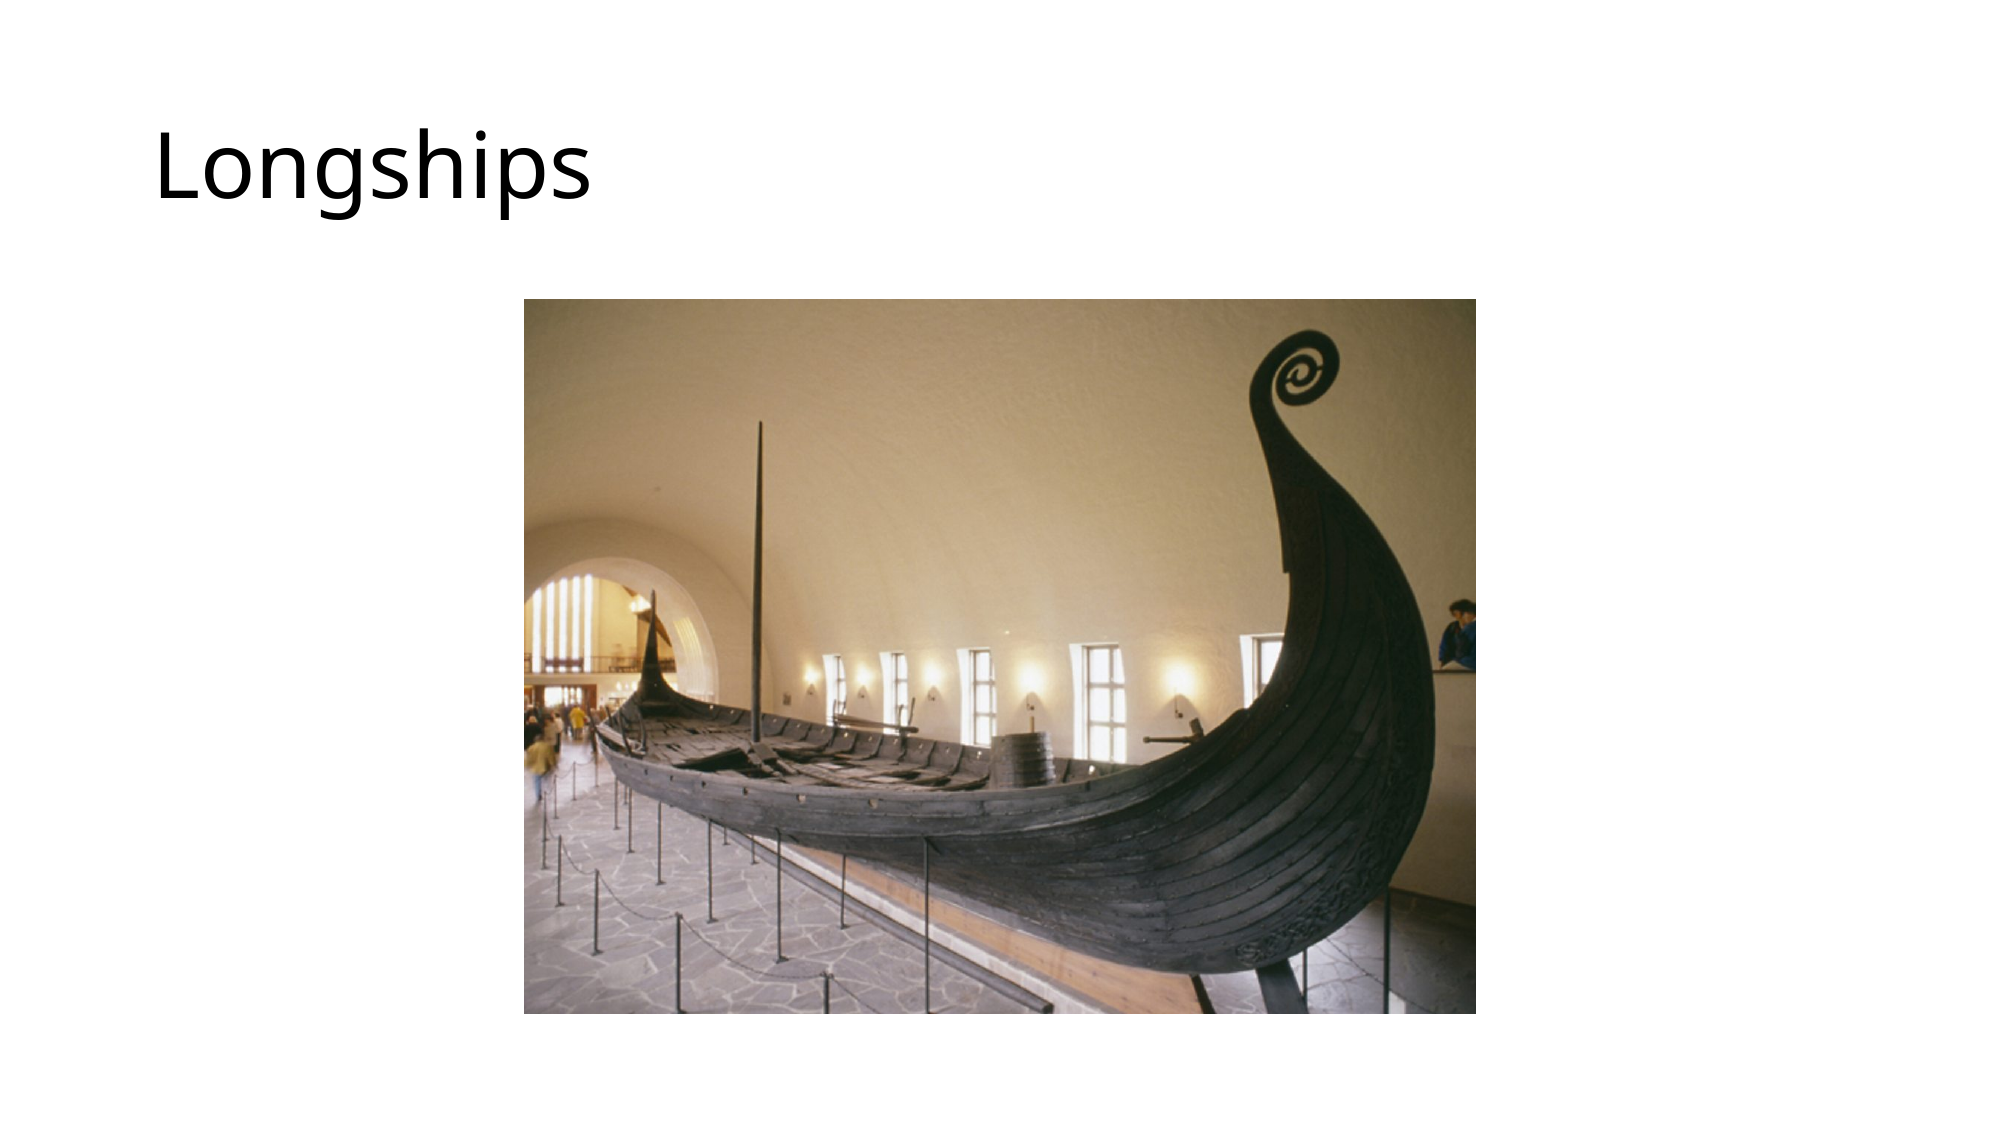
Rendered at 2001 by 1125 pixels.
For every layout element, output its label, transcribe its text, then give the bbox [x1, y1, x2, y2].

title Longships [137, 59, 1863, 278]
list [524, 299, 1476, 1014]
